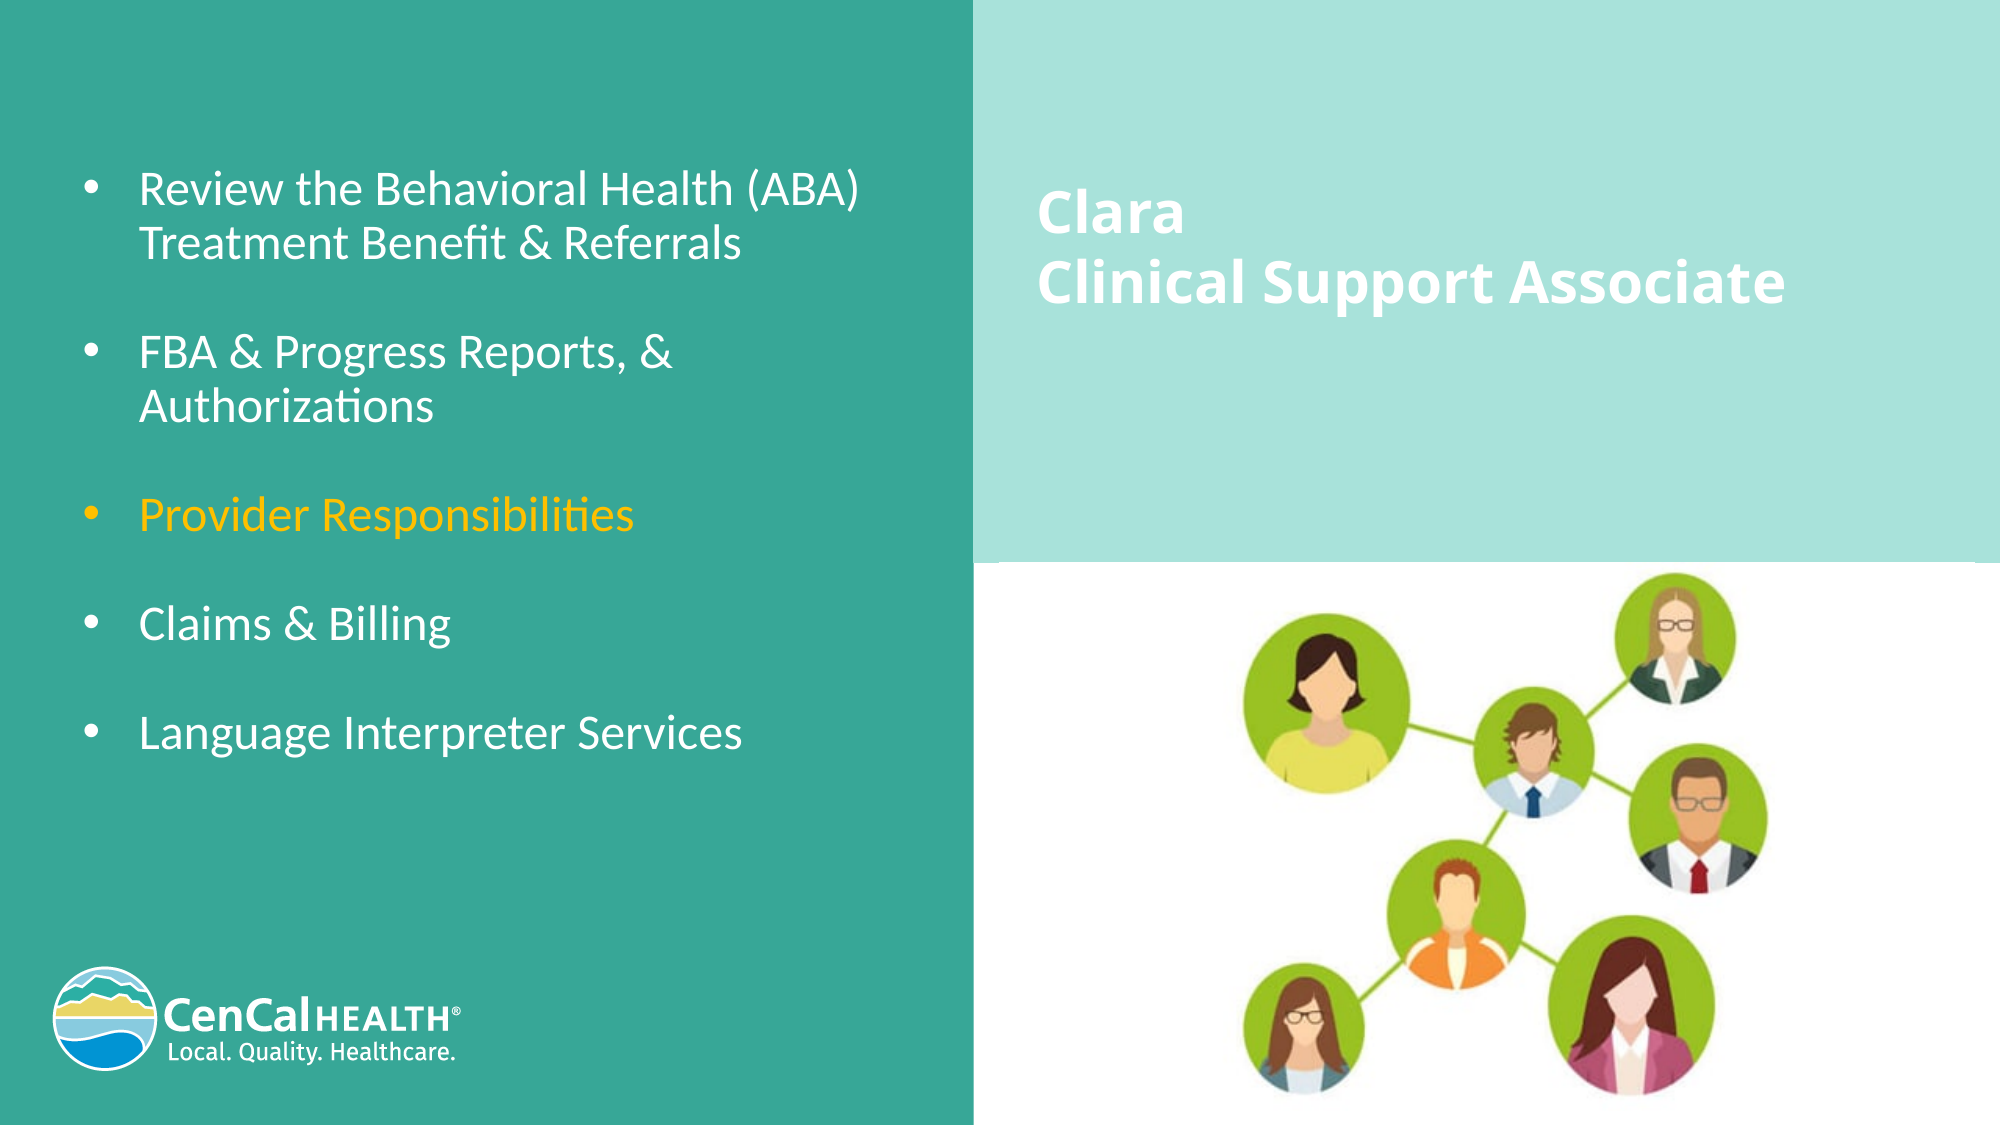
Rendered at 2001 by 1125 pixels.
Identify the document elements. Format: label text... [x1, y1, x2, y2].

text_box [973, 0, 2000, 563]
picture [0, 929, 546, 1125]
picture [999, 562, 1975, 1111]
text_box [0, 0, 975, 1125]
text_box Review the Behavioral Health (ABA) Treatment Benefit & Referrals FBA & Progress Reports, & Authorizations Provider Responsibilities Claims & Billing Language Interpreter Services [67, 154, 942, 768]
text_box Clara Clinical Support Associate [1021, 168, 1802, 493]
